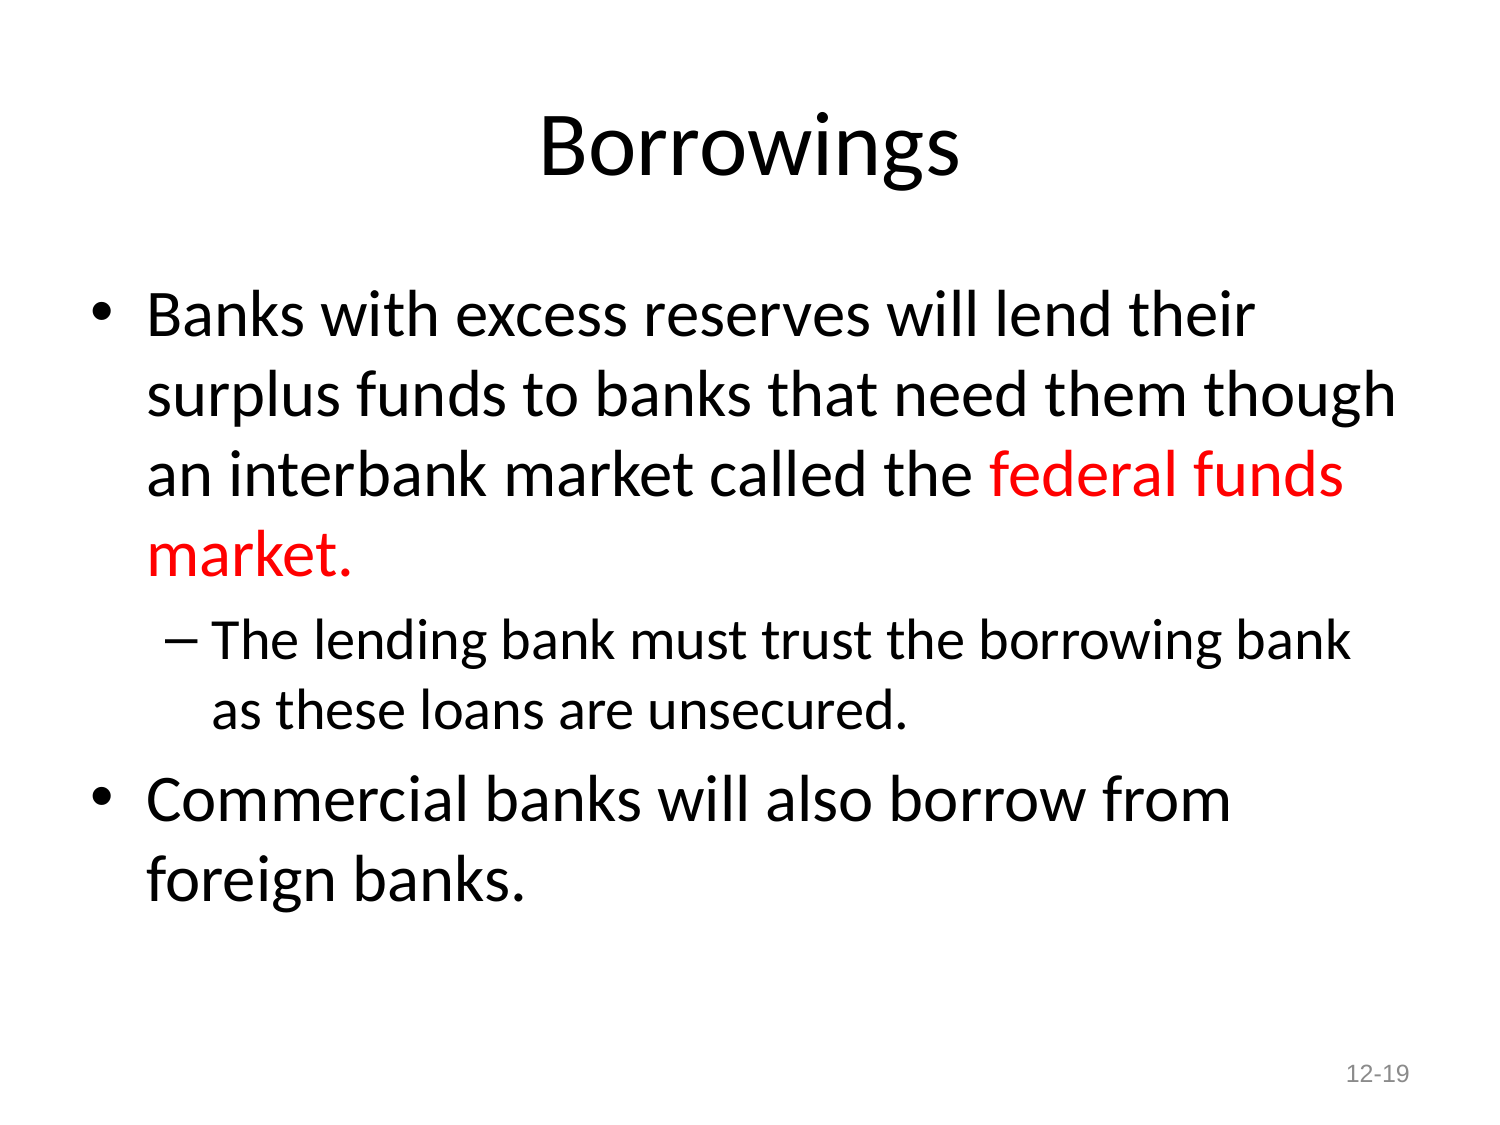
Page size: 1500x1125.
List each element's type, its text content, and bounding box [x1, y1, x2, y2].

title Borrowings [75, 45, 1425, 233]
list Banks with excess reserves will lend their surplus funds to banks that need them though an interbank market called the federal funds market. The lending bank must trust the borrowing bank as these loans are unsecured. Commercial banks will also borrow from foreign banks. [75, 262, 1425, 1005]
slide_number 12-19 [1074, 1042, 1425, 1103]
